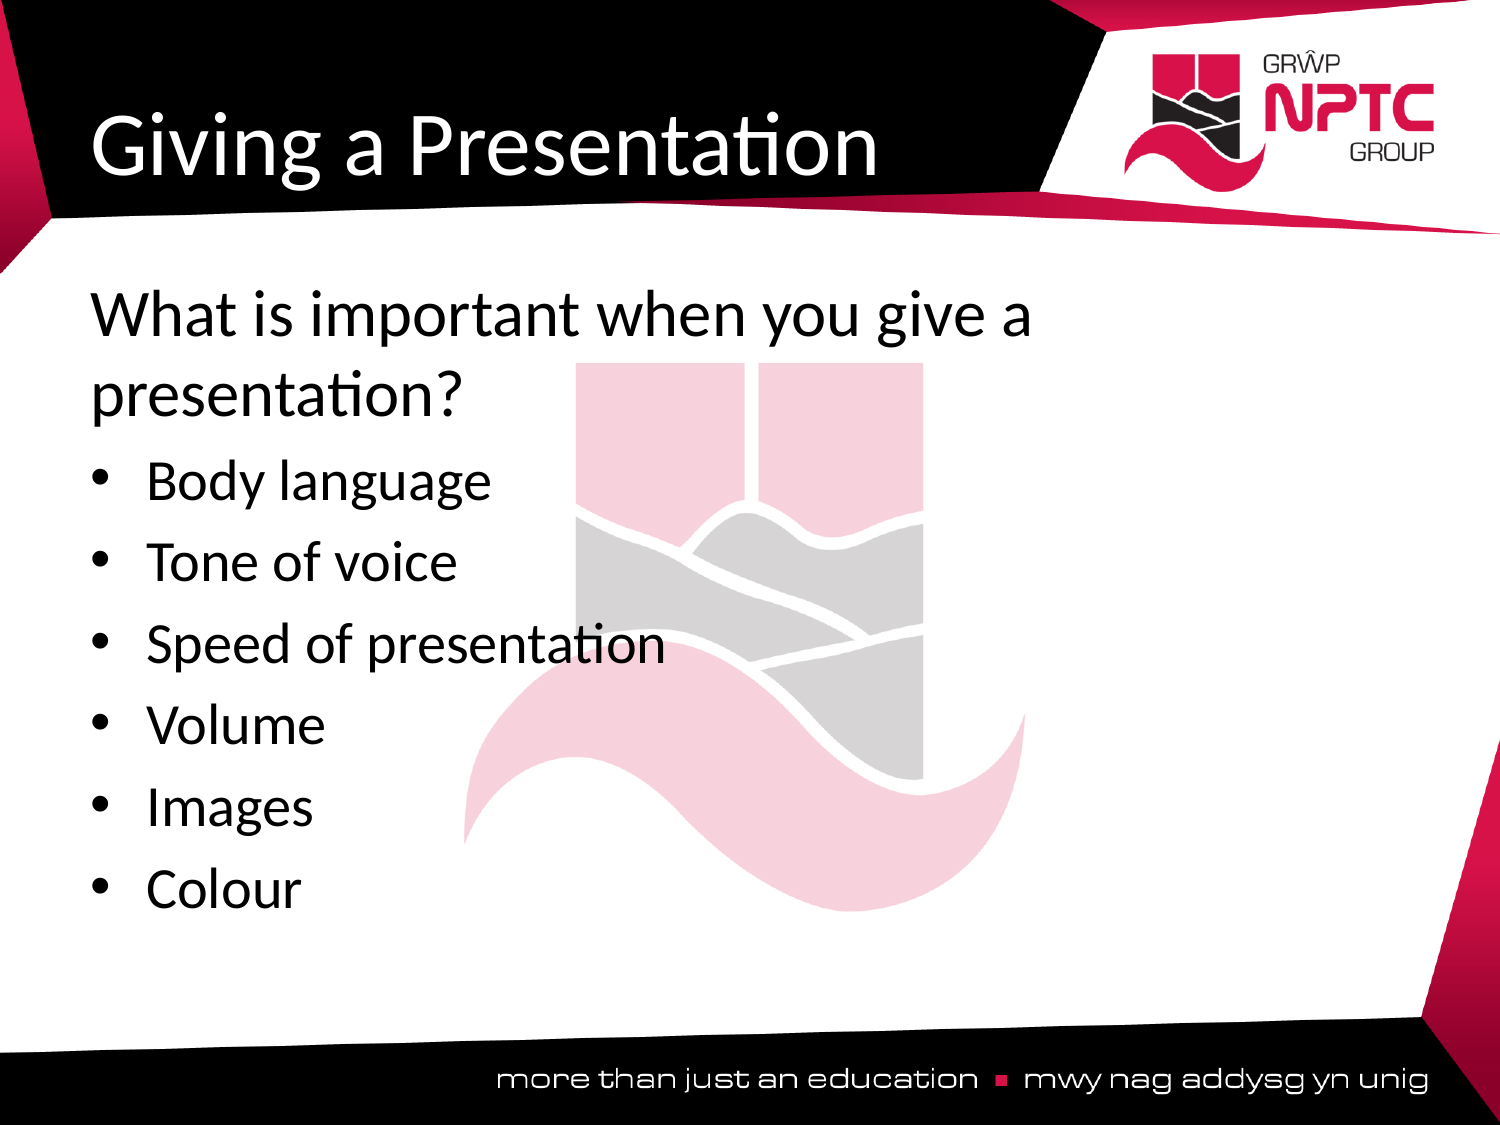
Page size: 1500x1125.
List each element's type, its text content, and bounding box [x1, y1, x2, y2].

list What is important when you give a presentation? Body language Tone of voice Speed of presentation Volume Images Colour [74, 262, 1426, 1006]
picture [0, 0, 1500, 1125]
title Giving a Presentation [74, 44, 1426, 233]
